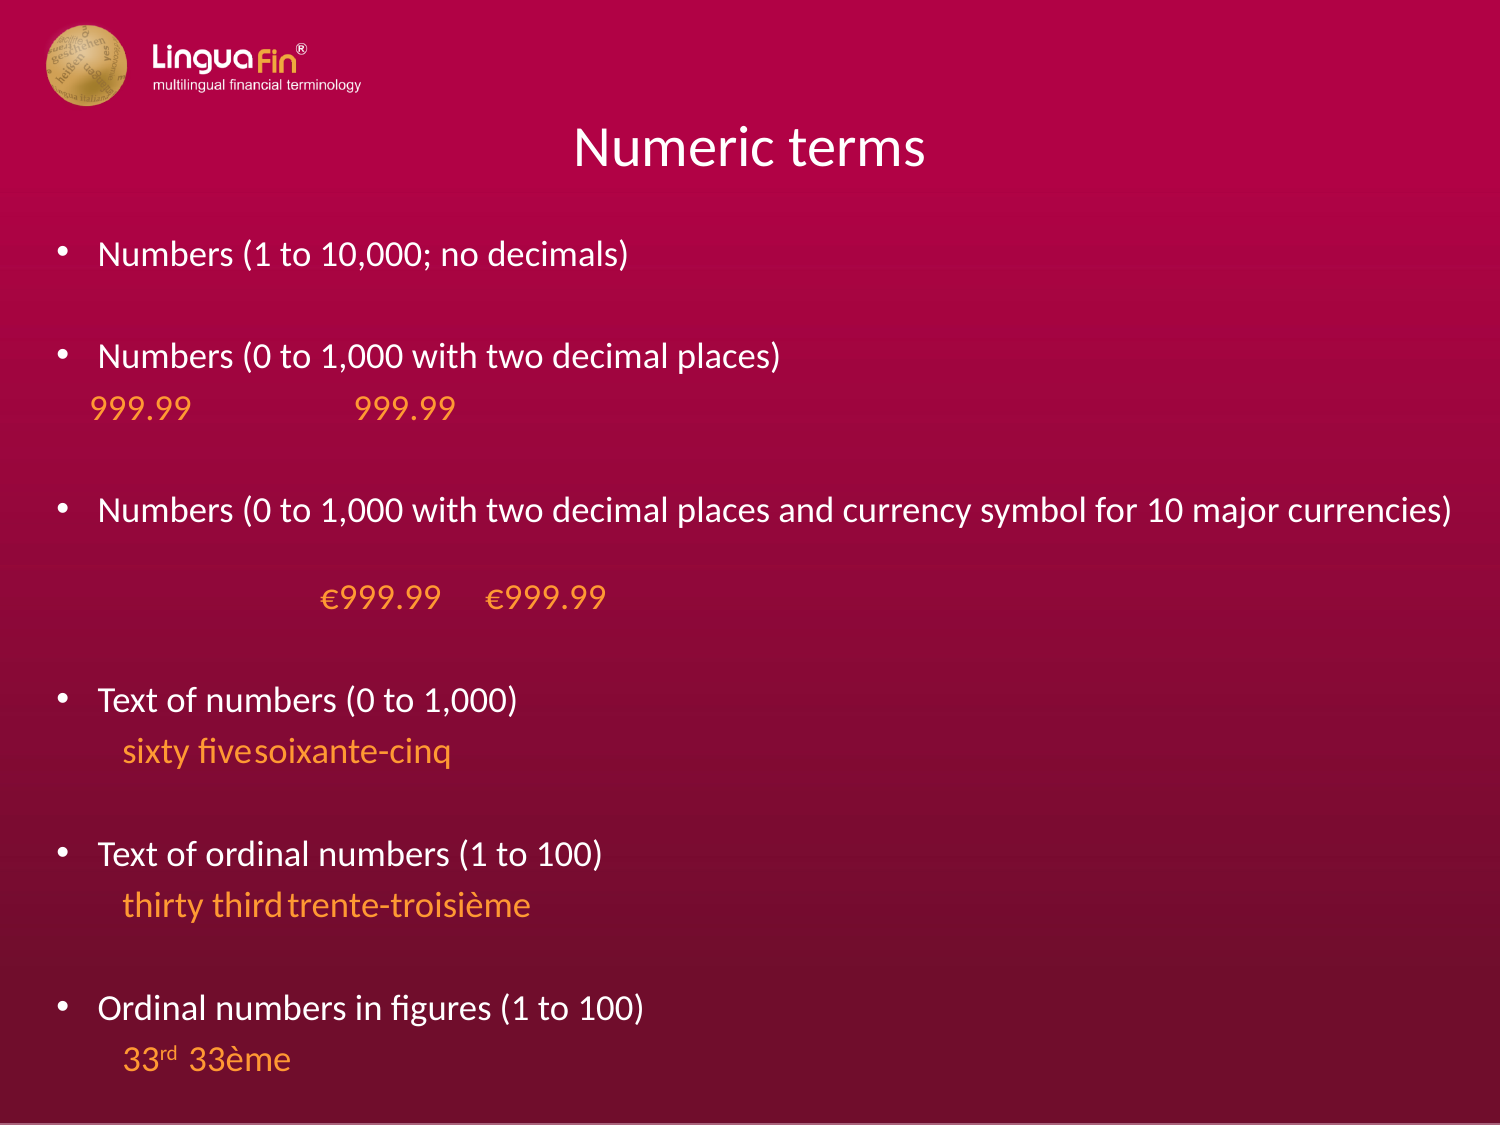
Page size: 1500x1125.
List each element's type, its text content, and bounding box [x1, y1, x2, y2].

picture [0, 0, 1500, 1125]
title Numeric terms [112, 78, 1388, 208]
subtitle Numbers (1 to 10,000; no decimals) Numbers (0 to 1,000 with two decimal places) 999.99 999.99 Numbers (0 to 1,000 with two decimal places and currency symbol for 10 major currencies) €999.99 €999.99 Text of numbers (0 to 1,000) sixty five soixante-cinq Text of ordinal numbers (1 to 100) thirty third trente-troisième Ordinal numbers in figures (1 to 100) 33rd 33ème [41, 208, 1500, 1125]
